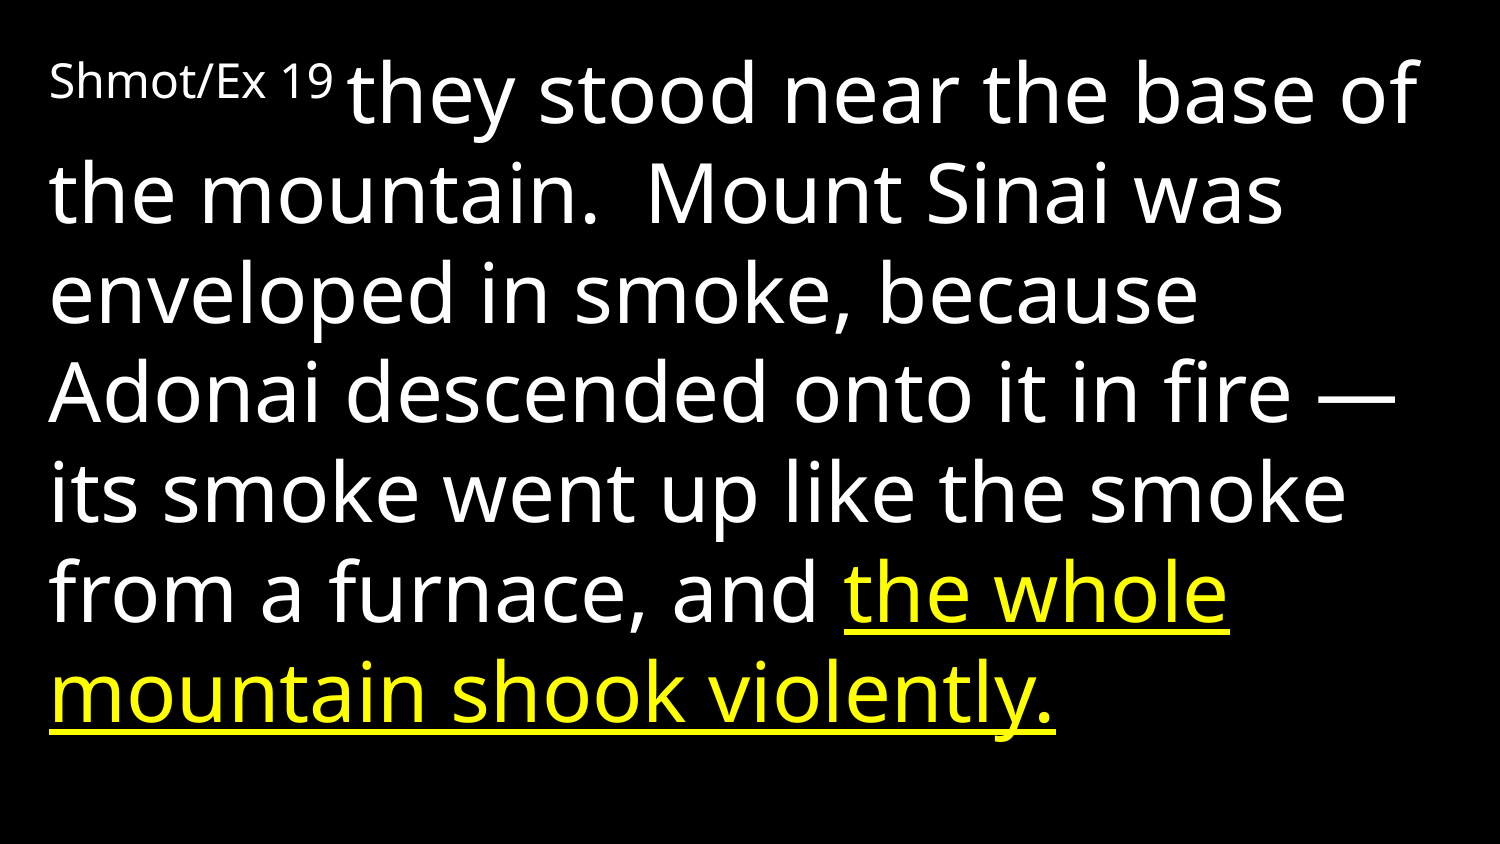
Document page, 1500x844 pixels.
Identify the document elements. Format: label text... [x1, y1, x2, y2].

subtitle Shmot/Ex 19 they stood near the base of the mountain. Mount Sinai was enveloped in smoke, because Adonai descended onto it in fire — its smoke went up like the smoke from a furnace, and the whole mountain shook violently. [37, 34, 1463, 822]
